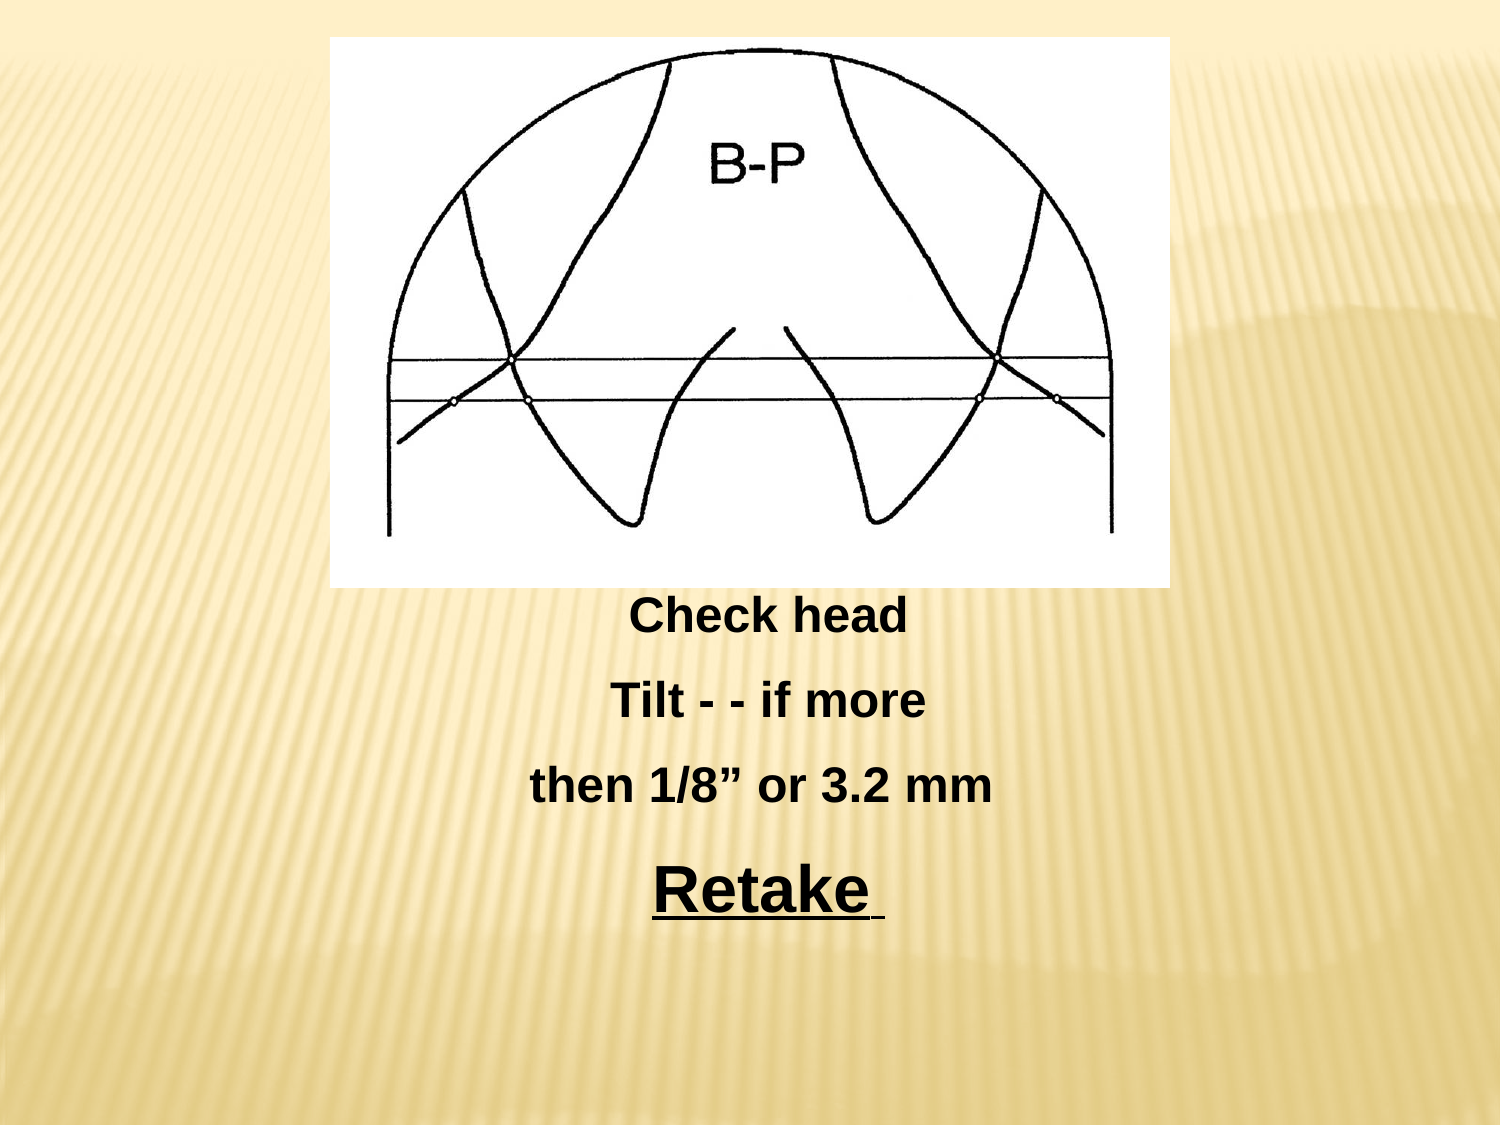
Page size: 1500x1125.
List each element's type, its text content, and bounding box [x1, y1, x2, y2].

text_box Check head Tilt - - if more then 1/8” or 3.2 mm Retake [324, 574, 1213, 933]
picture [329, 37, 1171, 588]
